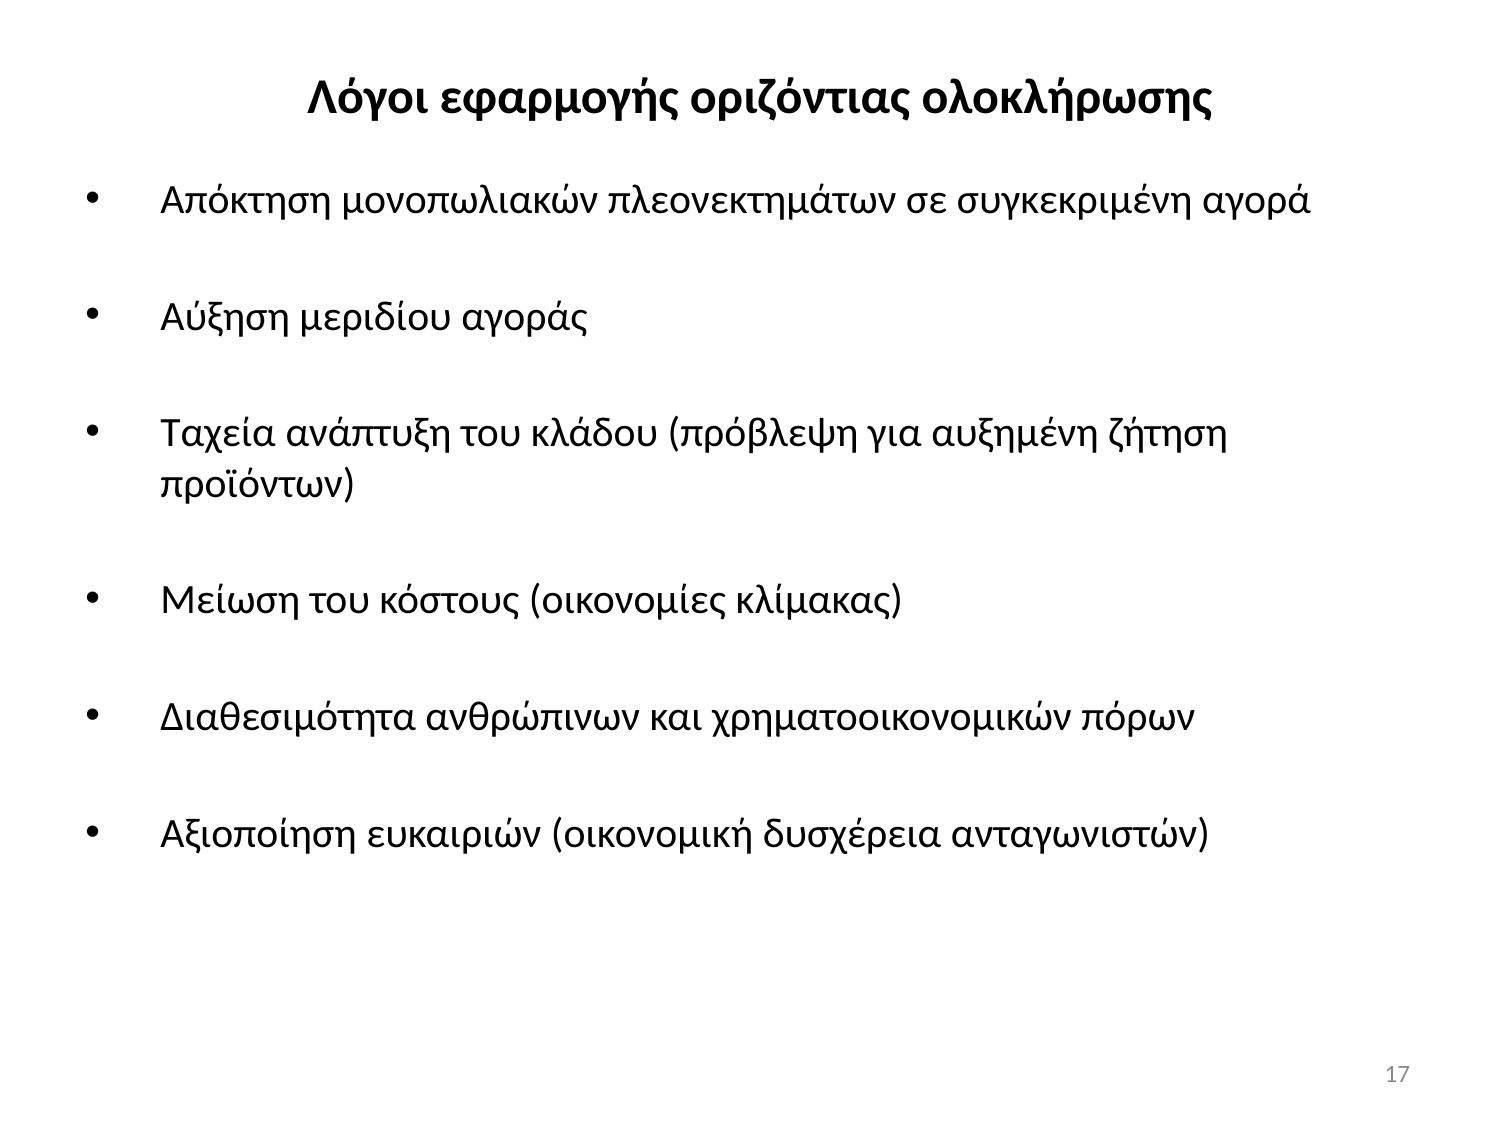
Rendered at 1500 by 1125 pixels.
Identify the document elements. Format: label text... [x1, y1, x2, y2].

slide_number 17 [1074, 1042, 1425, 1103]
title Λόγοι εφαρμογής οριζόντιας ολοκλήρωσης [164, 70, 1357, 164]
list Απόκτηση μονοπωλιακών πλεονεκτημάτων σε συγκεκριμένη αγορά Αύξηση μεριδίου αγοράς Ταχεία ανάπτυξη του κλάδου (πρόβλεψη για αυξημένη ζήτηση προϊόντων) Μείωση του κόστους (οικονομίες κλίμακας) Διαθεσιμότητα ανθρώπινων και χρηματοοικονομικών πόρων Αξιοποίηση ευκαιριών (οικονομική δυσχέρεια ανταγωνιστών) [70, 164, 1421, 1125]
